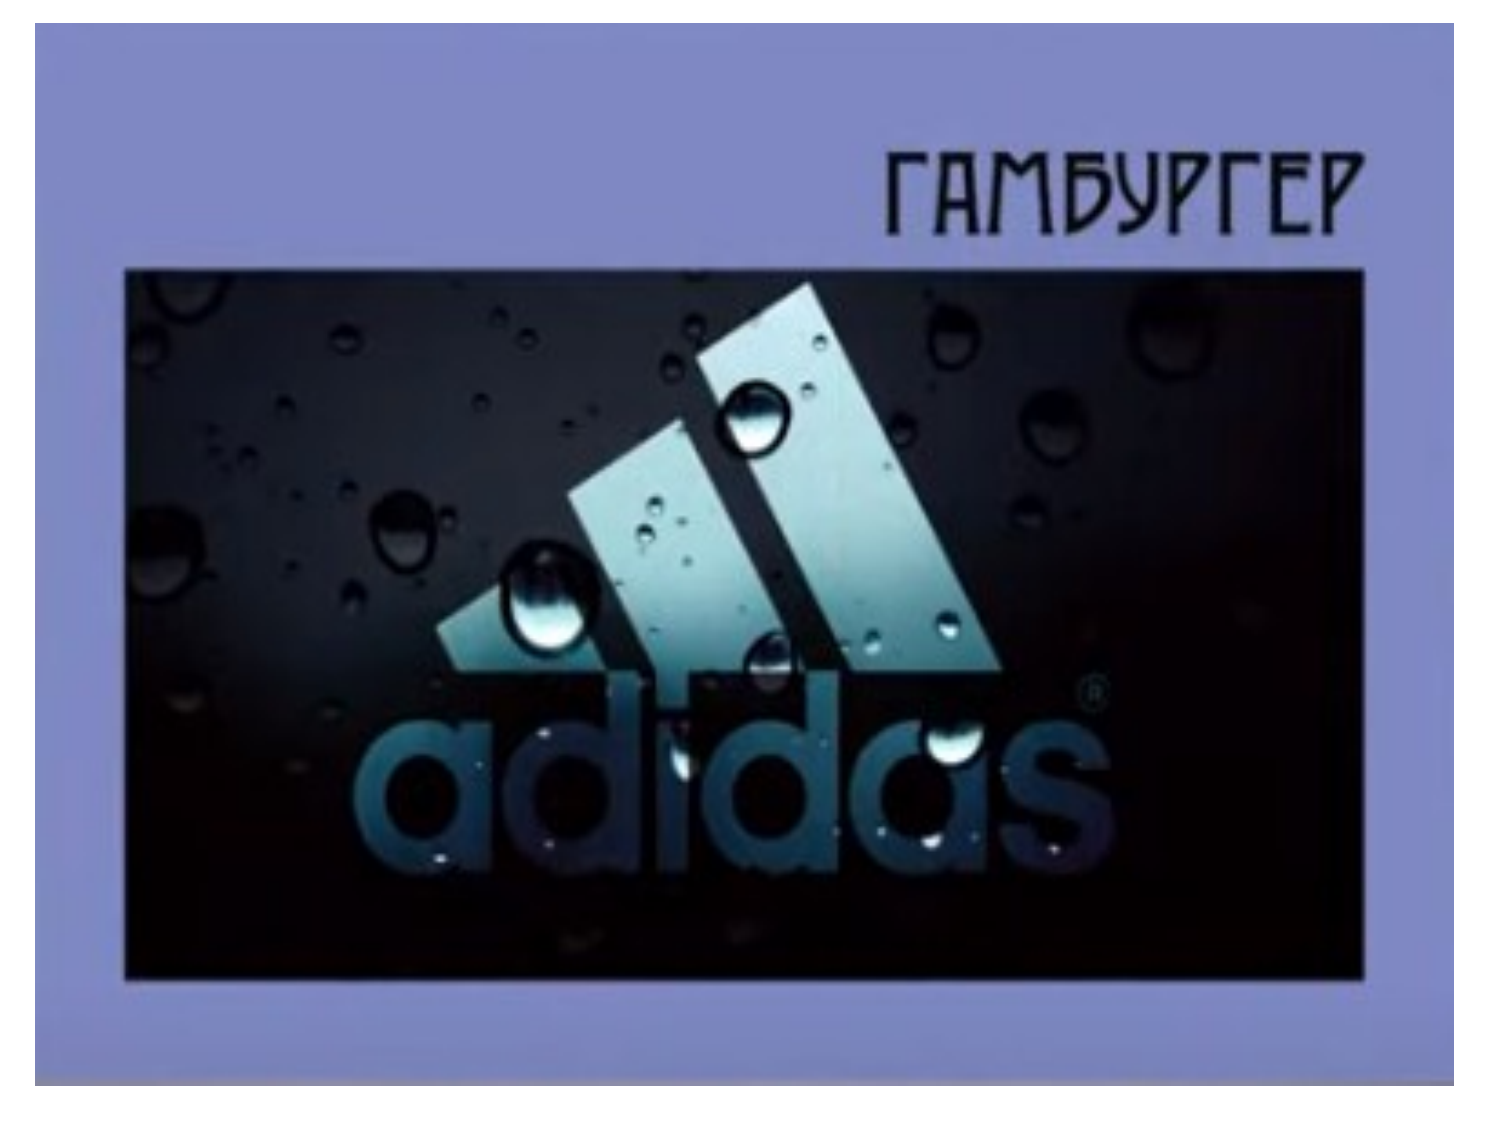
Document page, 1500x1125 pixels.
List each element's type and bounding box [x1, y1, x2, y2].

list [34, 23, 1454, 1087]
